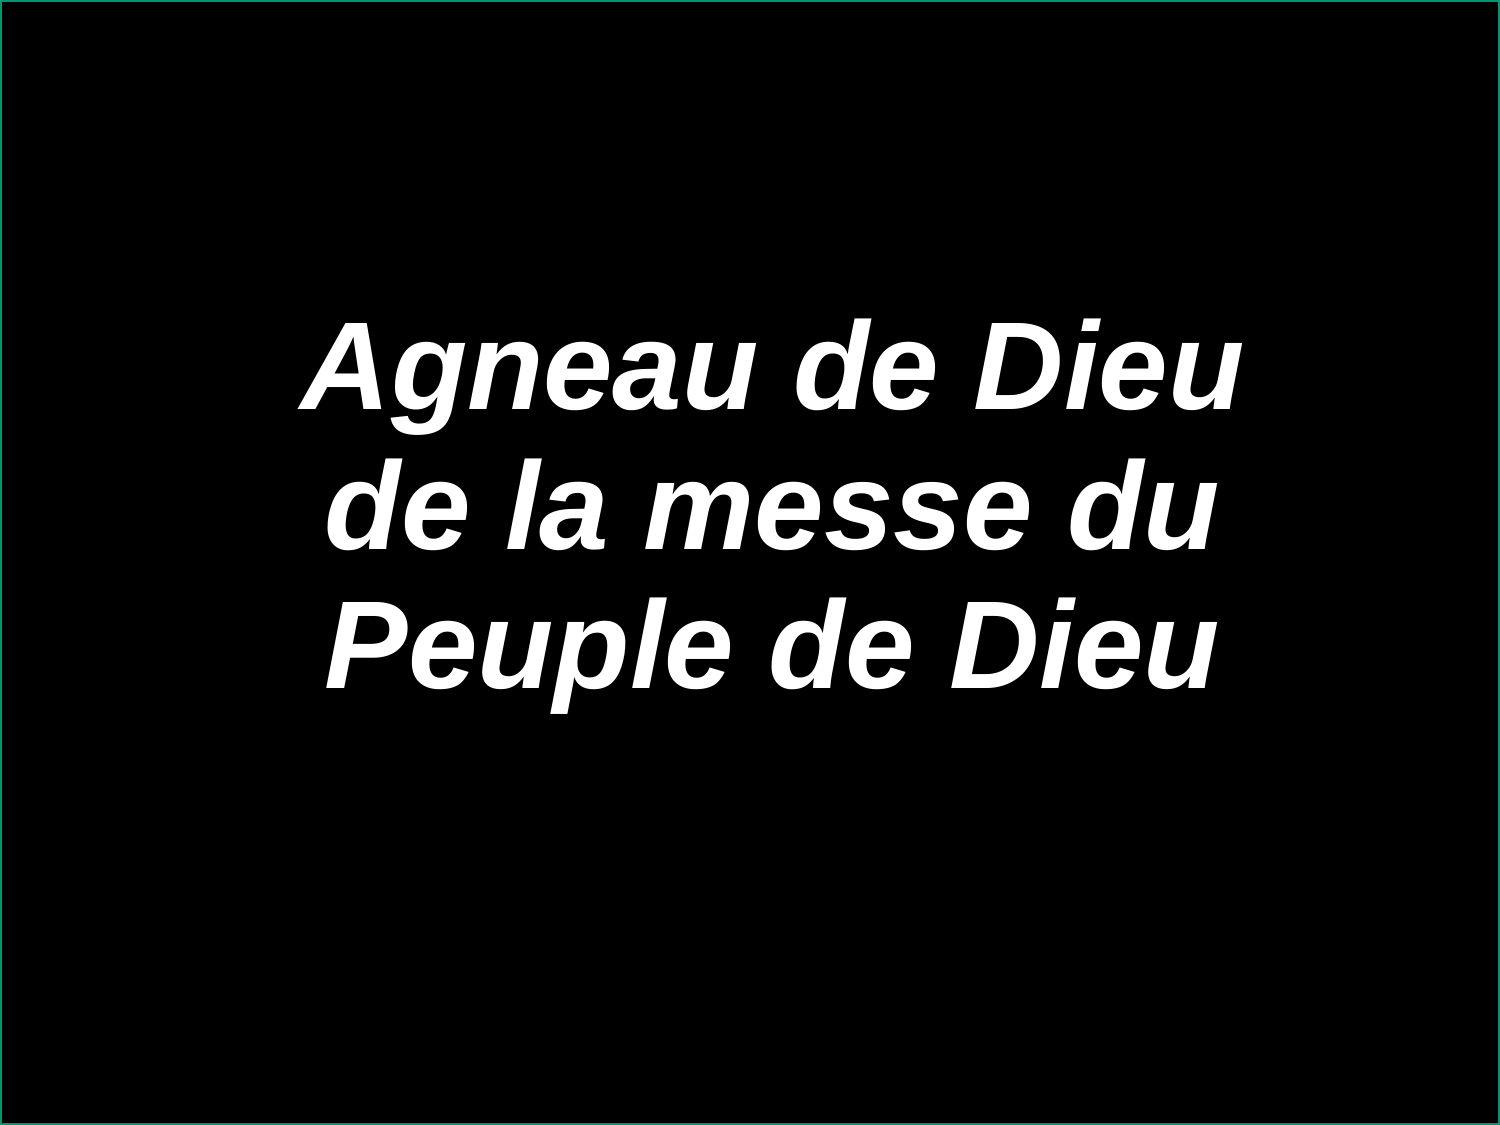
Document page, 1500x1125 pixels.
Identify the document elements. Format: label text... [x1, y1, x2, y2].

text_box [0, 0, 1500, 1125]
text_box Agneau de Dieu de la messe du Peuple de Dieu [230, 290, 1316, 724]
